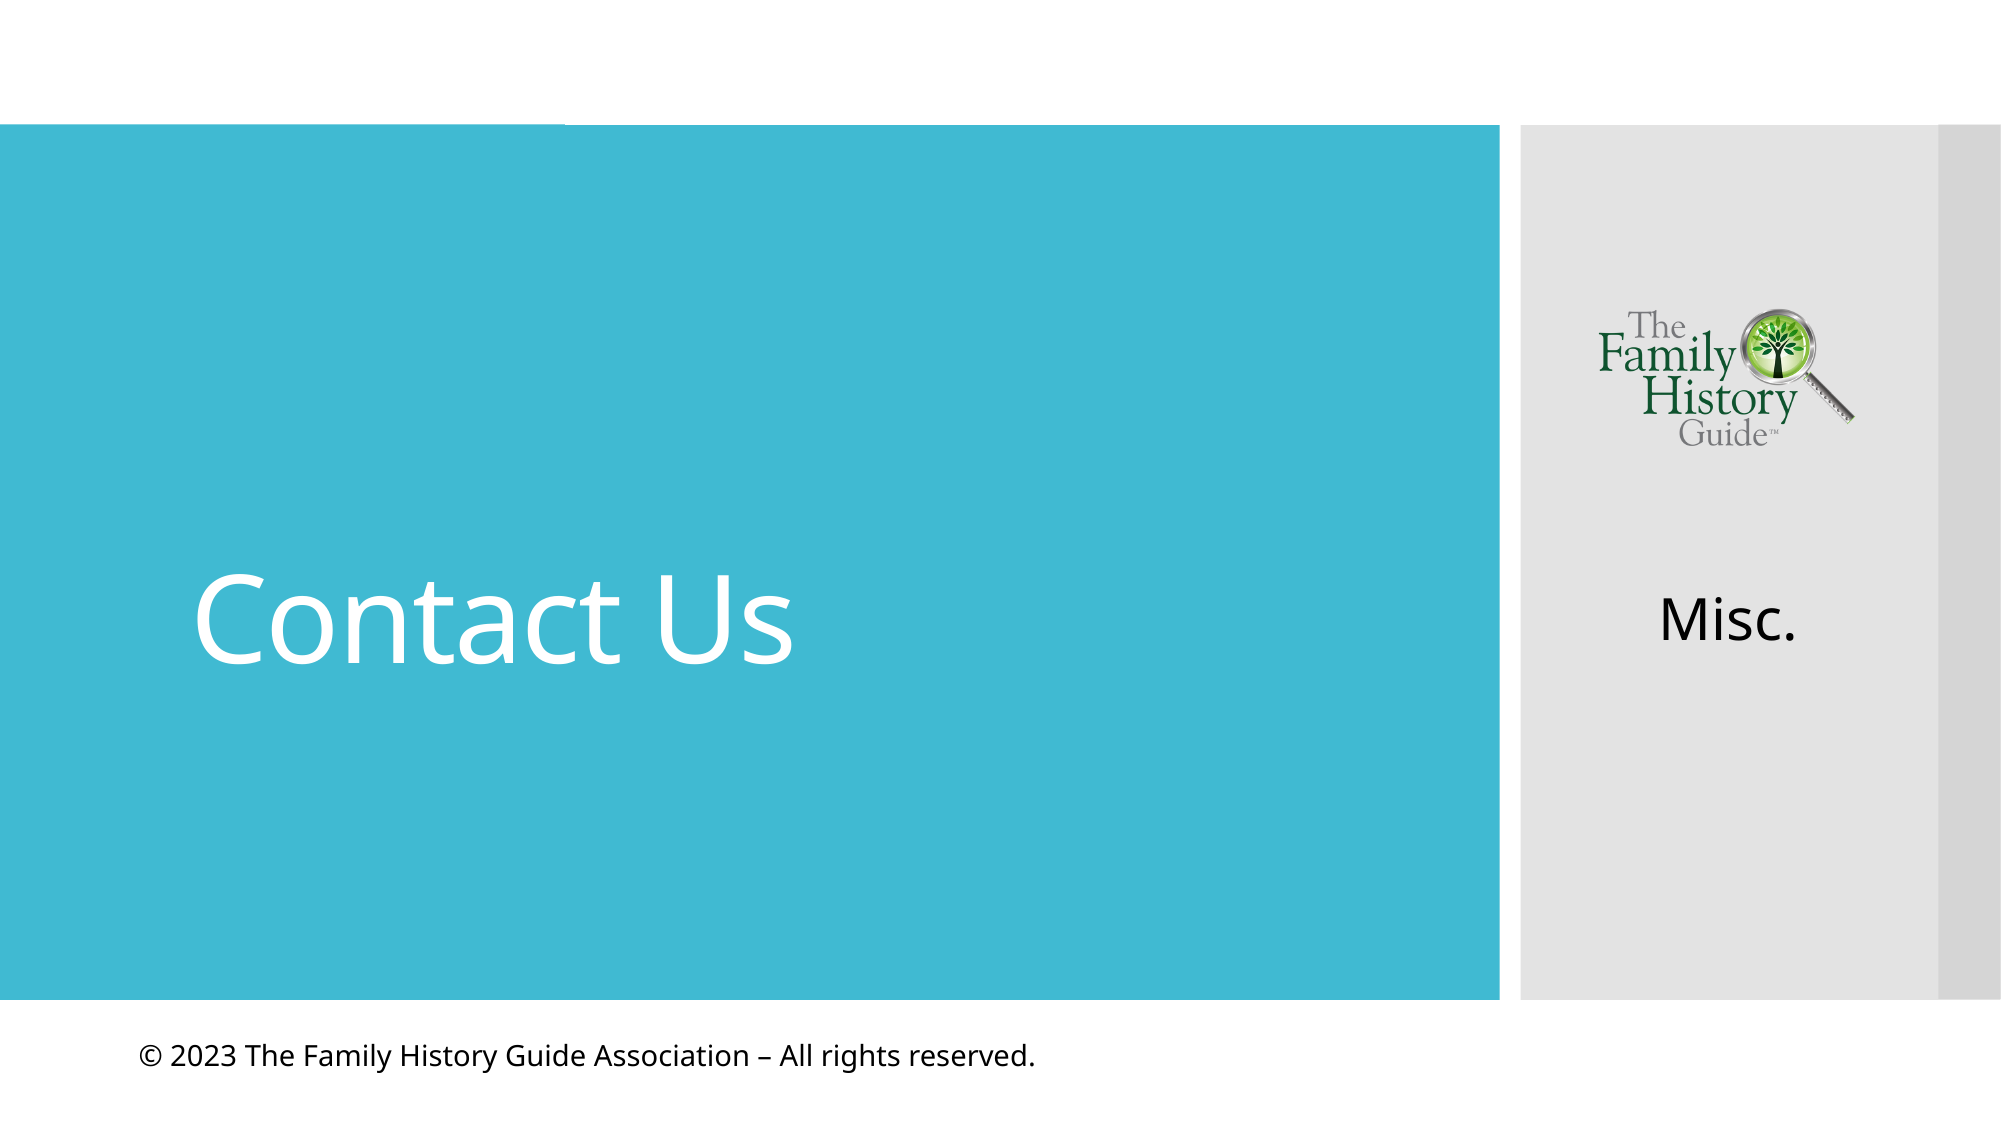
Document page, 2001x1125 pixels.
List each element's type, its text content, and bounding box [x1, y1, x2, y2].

title Contact Us [175, 213, 1446, 698]
subtitle Misc. [1536, 582, 1920, 671]
picture [1588, 299, 1868, 456]
text_box © 2023 The Family History Guide Association – All rights reserved. [123, 1029, 1052, 1080]
